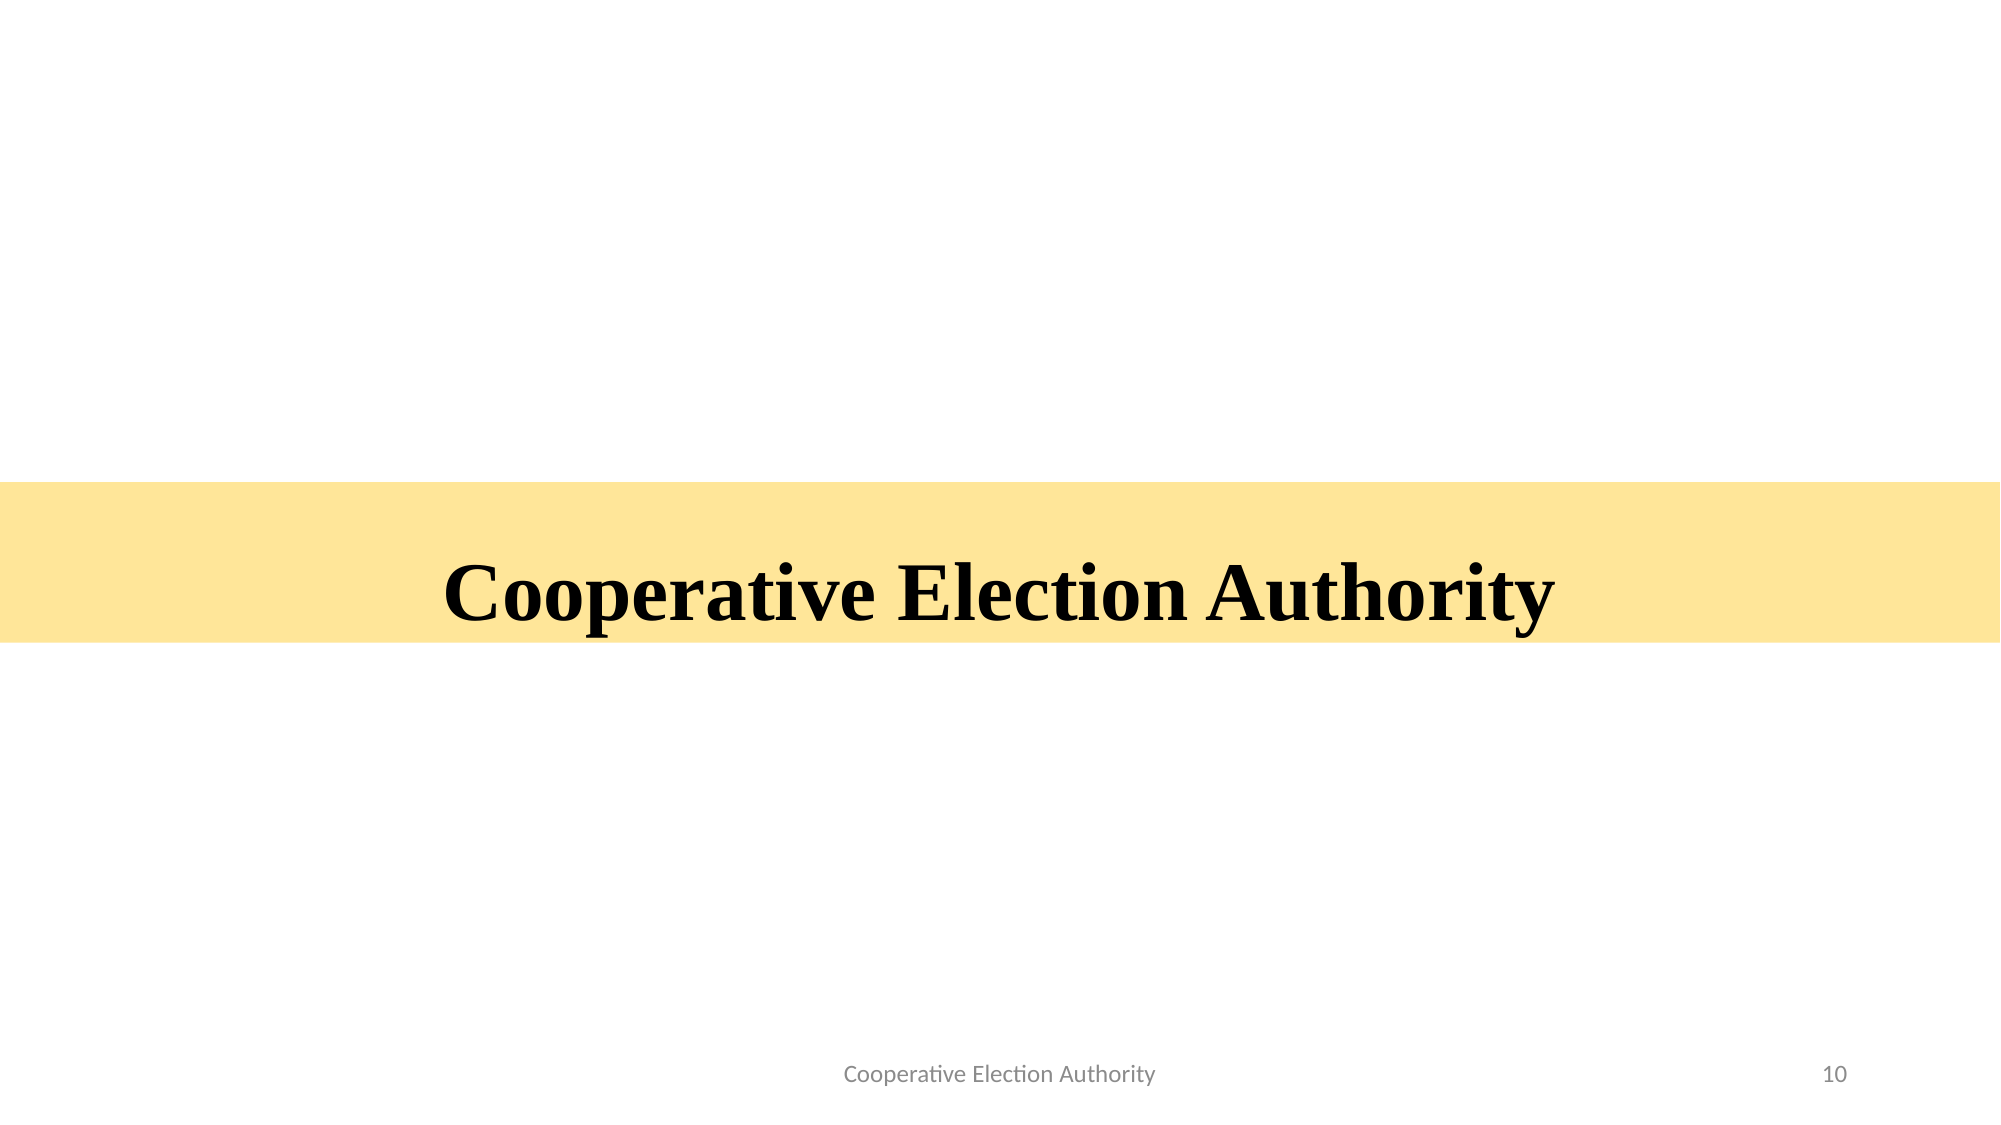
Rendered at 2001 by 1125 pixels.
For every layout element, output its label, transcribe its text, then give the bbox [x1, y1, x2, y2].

footer Cooperative Election Authority [662, 1042, 1338, 1103]
slide_number 10 [1412, 1042, 1863, 1103]
text_box Cooperative Election Authority [0, 482, 2000, 643]
